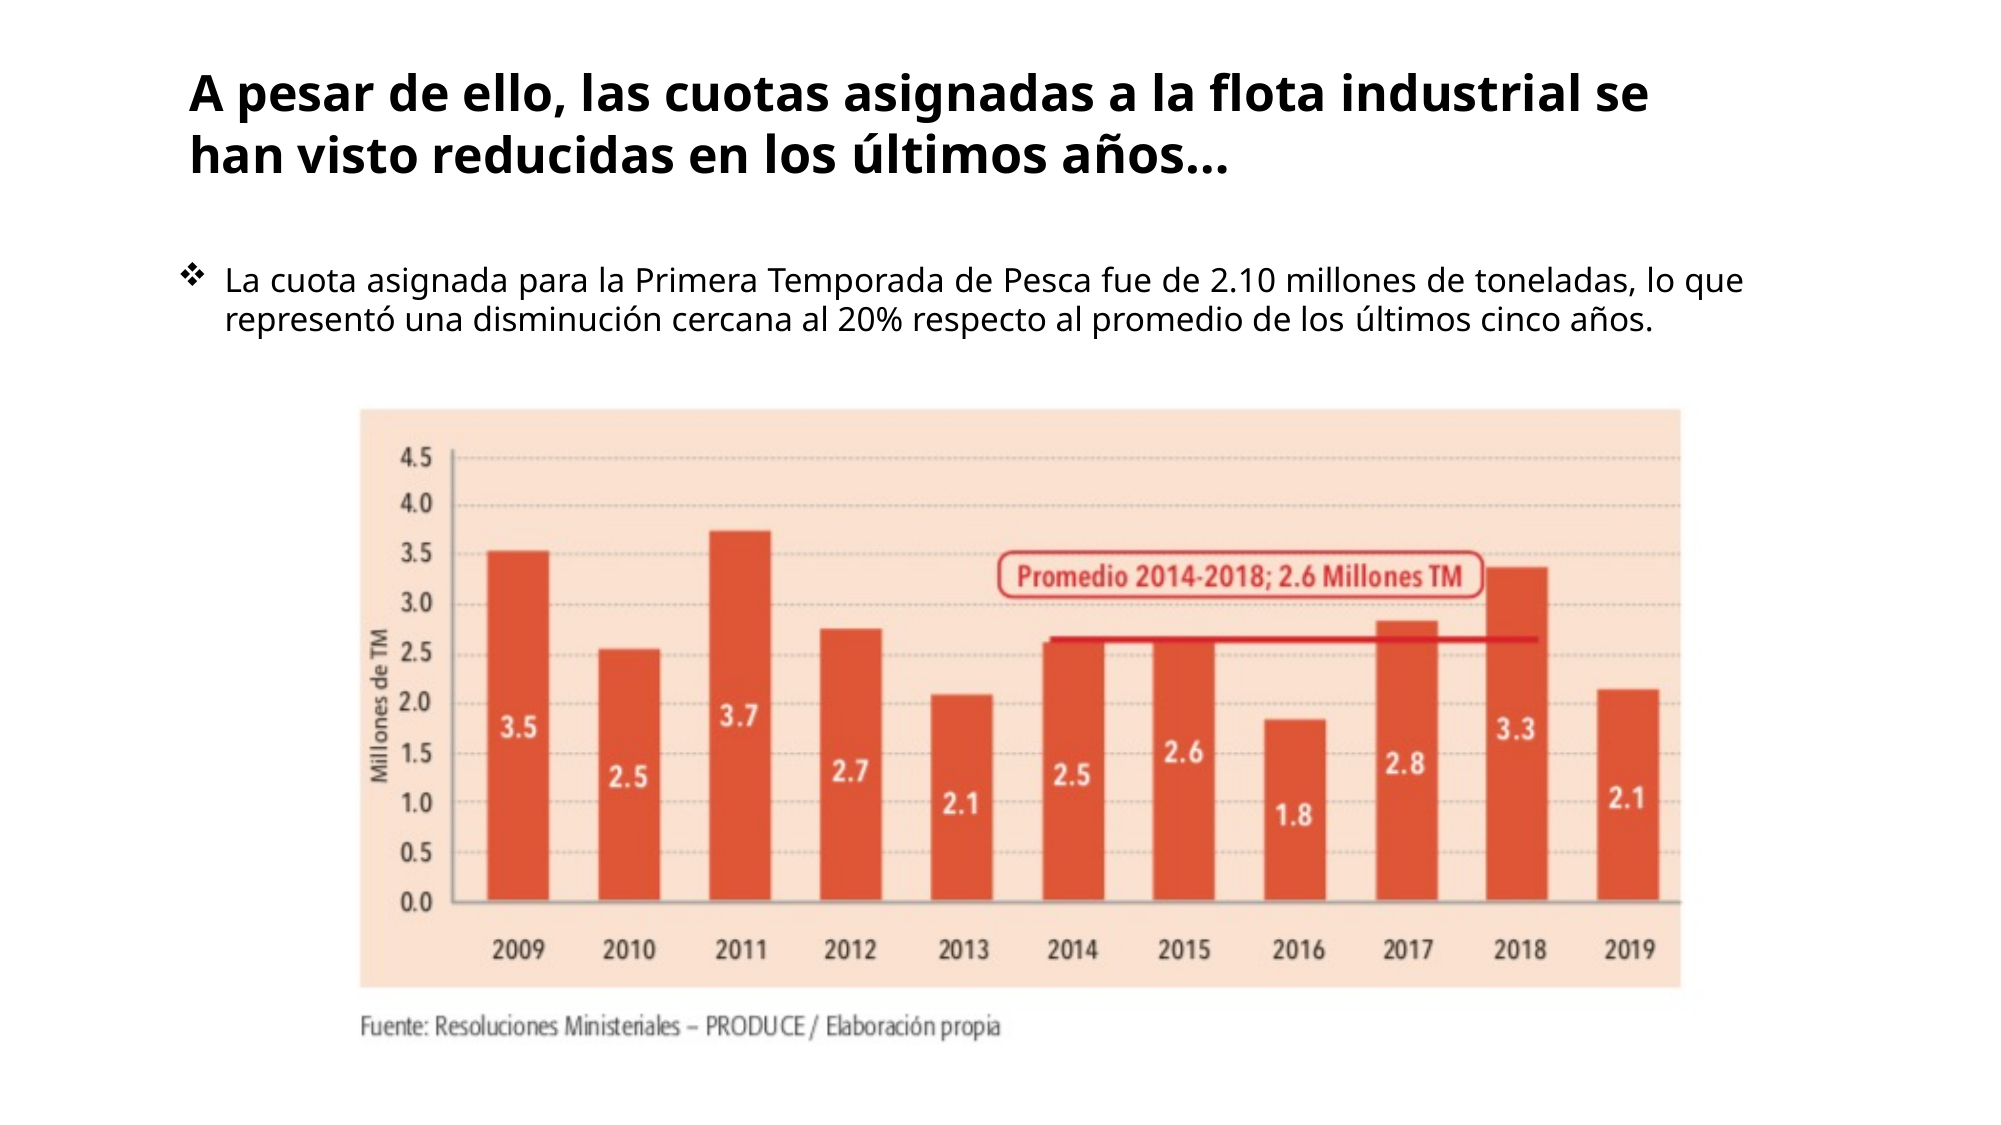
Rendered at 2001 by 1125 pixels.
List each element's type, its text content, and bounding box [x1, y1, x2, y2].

text_box A pesar de ello, las cuotas asignadas a la flota industrial se han visto reducidas en los últimos años… [174, 14, 1759, 232]
picture [328, 392, 1740, 1064]
text_box La cuota asignada para la Primera Temporada de Pesca fue de 2.10 millones de toneladas, lo que representó una disminución cercana al 20% respecto al promedio de los últimos cinco años. [162, 251, 1762, 391]
